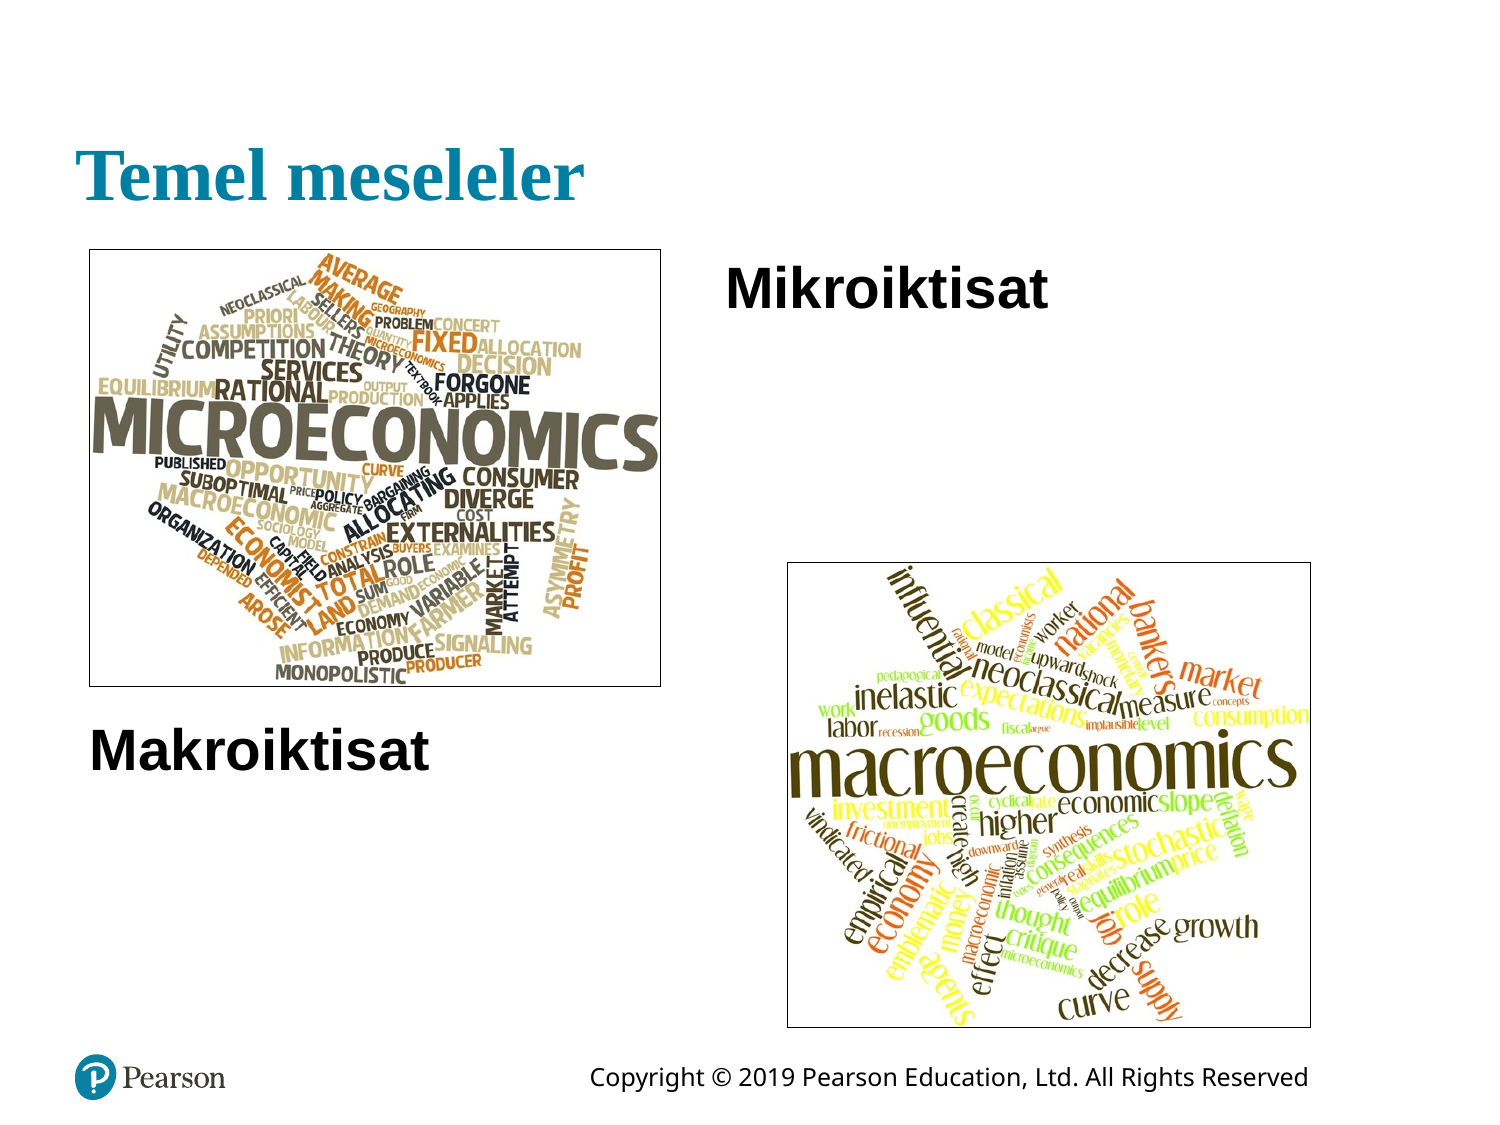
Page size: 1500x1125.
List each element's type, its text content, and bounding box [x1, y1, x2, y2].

picture [787, 562, 1311, 1028]
picture [89, 249, 661, 687]
title Temel meseleler [75, 35, 1425, 216]
list Makroiktisat [89, 712, 661, 1005]
list Mikroiktisat [725, 249, 1363, 550]
